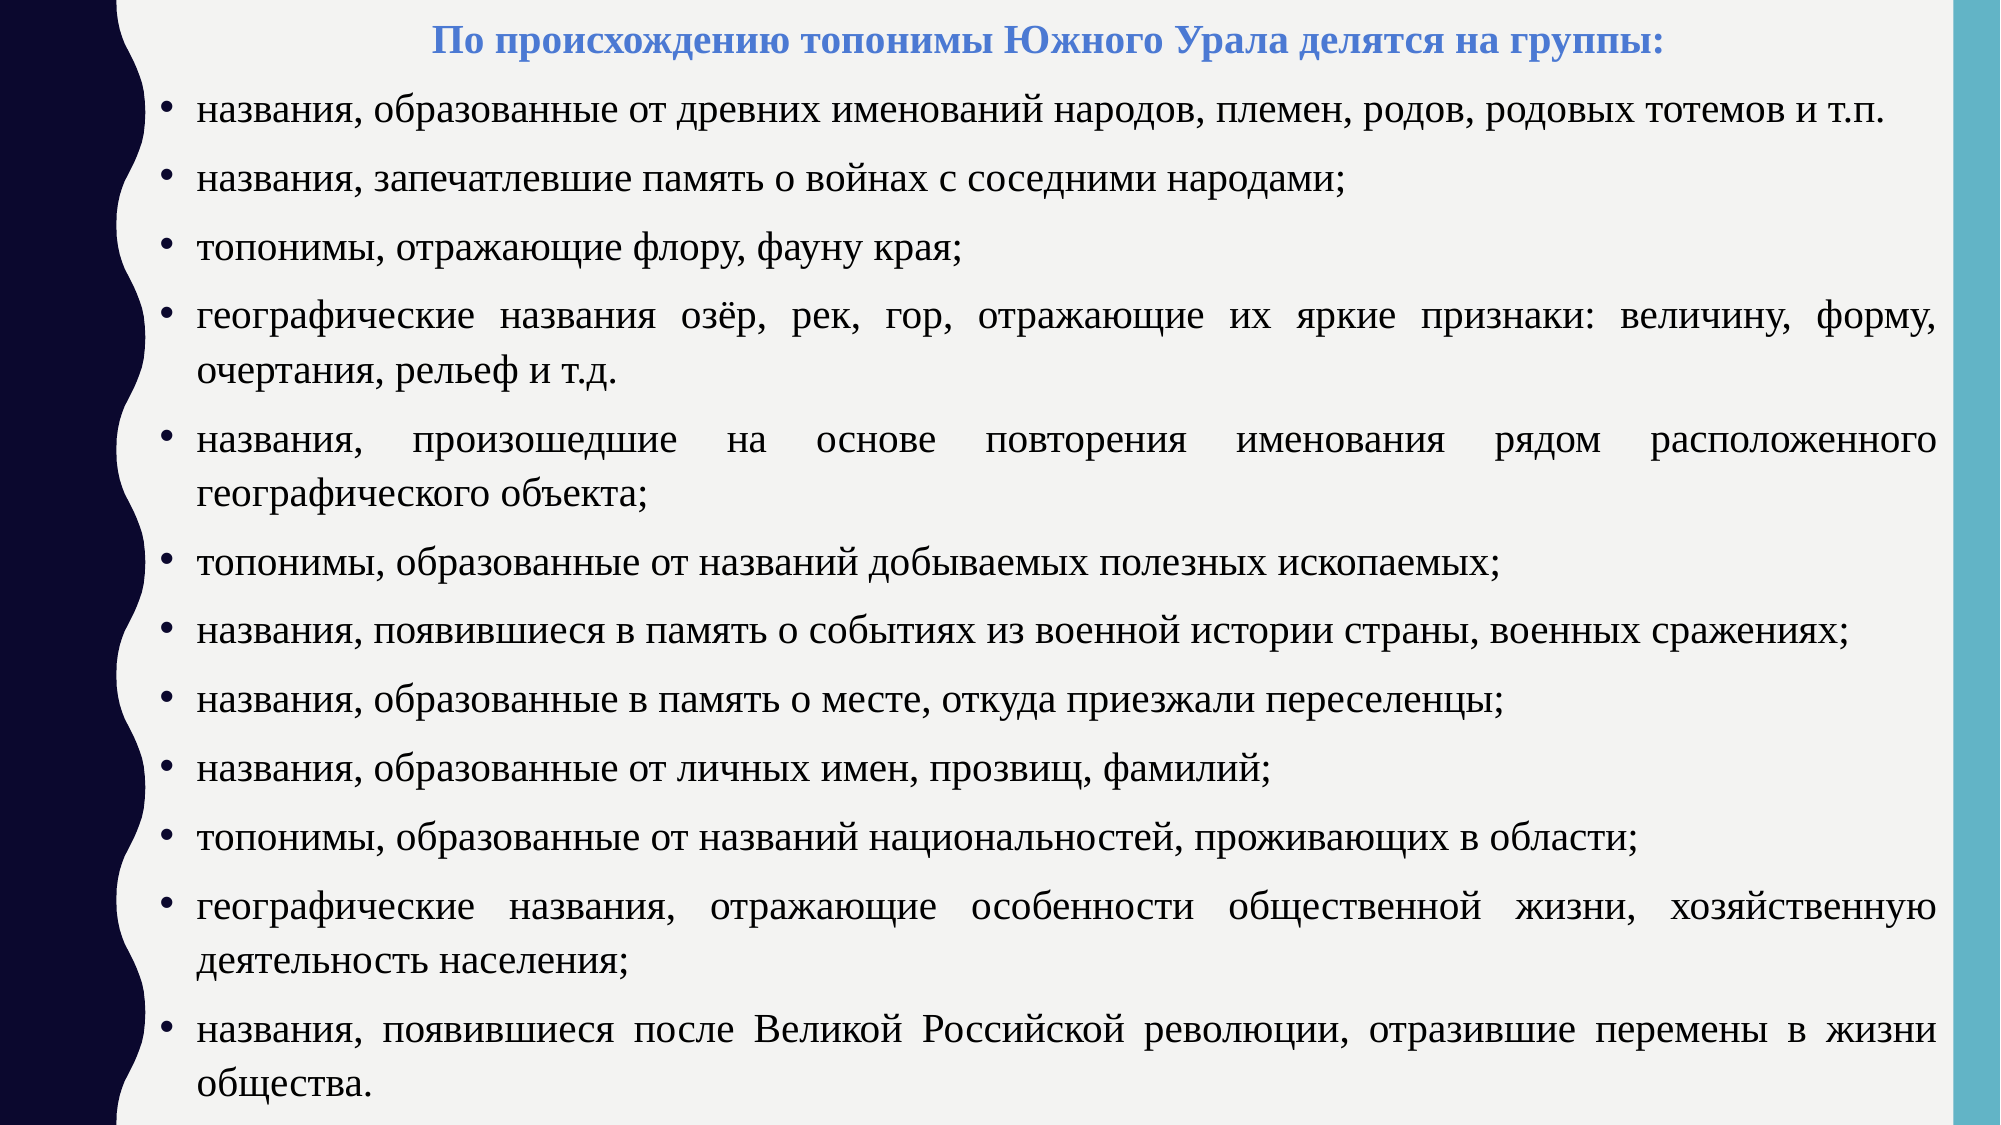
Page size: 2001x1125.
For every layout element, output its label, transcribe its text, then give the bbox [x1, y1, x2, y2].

list По происхождению топонимы Южного Урала делятся на группы: названия, образованные от древних именований народов, племен, родов, родовых тотемов и т.п. названия, запечатлевшие память о войнах с соседними народами; топонимы, отражающие флору, фауну края; географические названия озёр, рек, гор, отражающие их яркие признаки: величину, форму, очертания, рельеф и т.д. названия, произошедшие на основе повторения именования рядом расположенного географического объекта; топонимы, образованные от названий добываемых полезных ископаемых; названия, появившиеся в память о событиях из военной истории страны, военных сражениях; названия, образованные в память о месте, откуда приезжали переселенцы; названия, образованные от личных имен, прозвищ, фамилий; топонимы, образованные от названий национальностей, проживающих в области; географические названия, отражающие особенности общественной жизни, хозяйственную деятельность населения; названия, появившиеся после Великой Российской революции, отразившие перемены в жизни общества. [144, 0, 1953, 1125]
